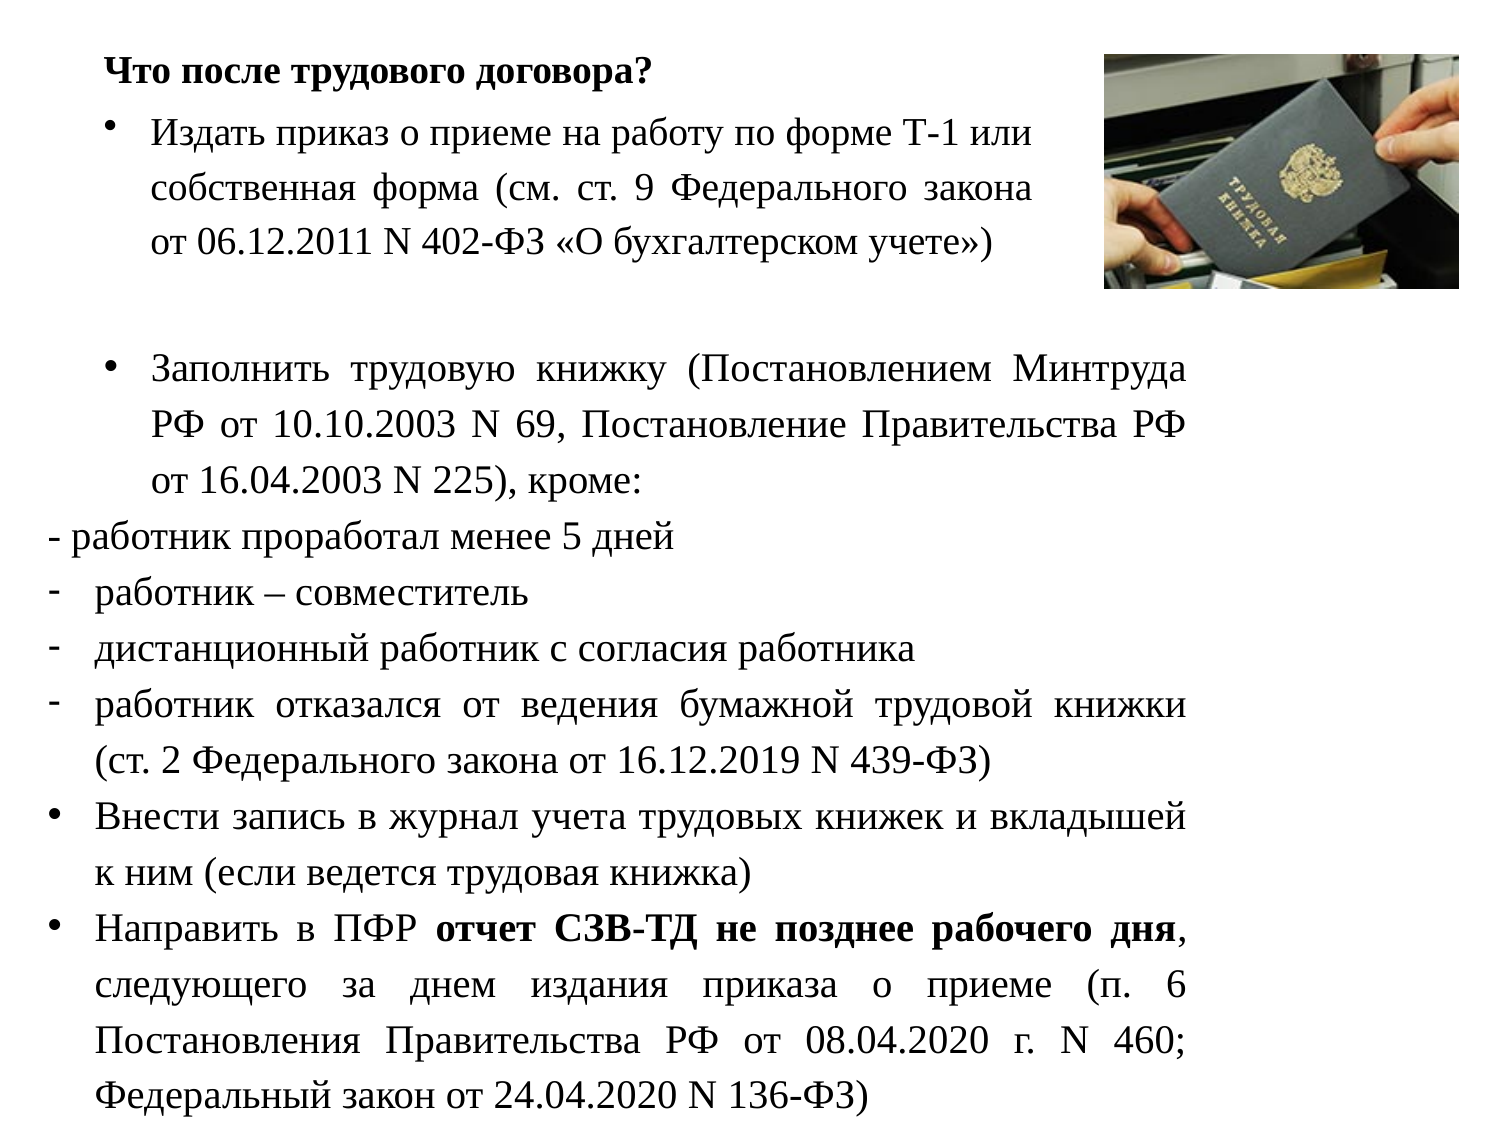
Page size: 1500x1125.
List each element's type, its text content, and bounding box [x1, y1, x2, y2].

text_box Что после трудового договора? Издать приказ о приеме на работу по форме Т-1 или собственная форма (см. ст. 9 Федерального закона от 06.12.2011 N 402-ФЗ «О бухгалтерском учете») [32, 28, 1049, 271]
picture [1104, 54, 1459, 290]
text_box Заполнить трудовую книжку (Постановлением Минтруда РФ от 10.10.2003 N 69, Постановление Правительства РФ от 16.04.2003 N 225), кроме: - работник проработал менее 5 дней работник – совместитель дистанционный работник с согласия работника работник отказался от ведения бумажной трудовой книжки (ст. 2 Федерального закона от 16.12.2019 N 439-ФЗ) Внести запись в журнал учета трудовых книжек и вкладышей к ним (если ведется трудовая книжка) Направить в ПФР отчет СЗВ-ТД не позднее рабочего дня, следующего за днем издания приказа о приеме (п. 6 Постановления Правительства РФ от 08.04.2020 г. N 460; Федеральный закон от 24.04.2020 N 136-ФЗ) [32, 325, 1203, 1125]
